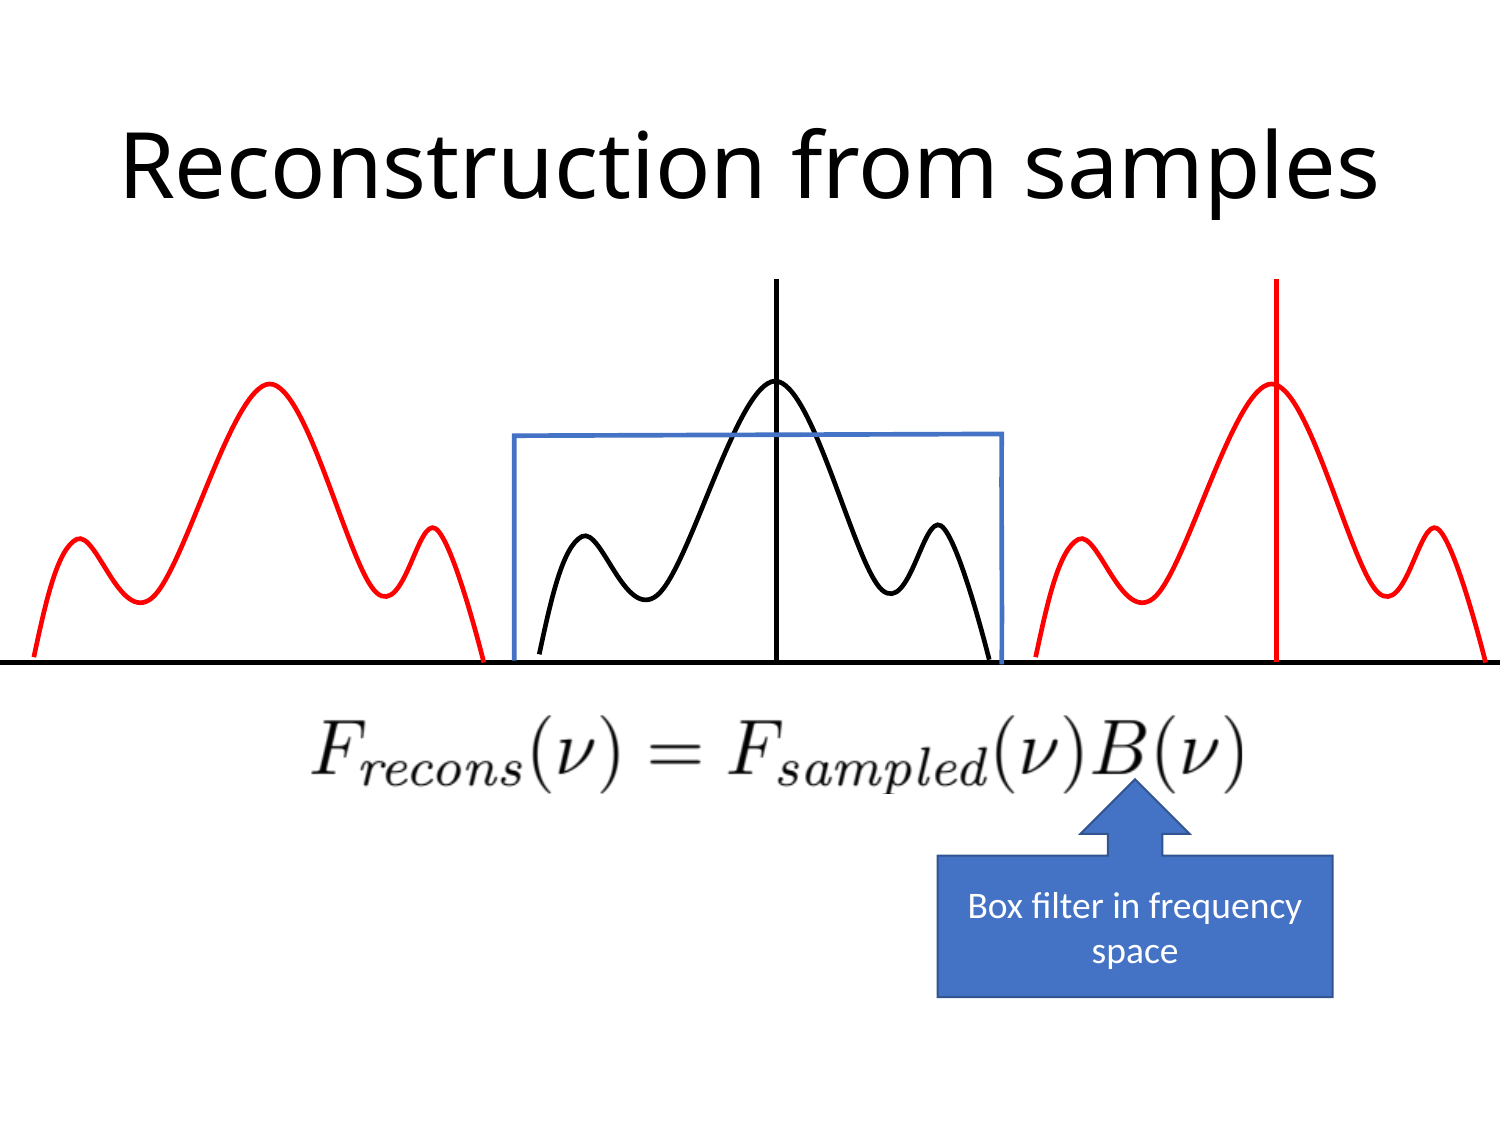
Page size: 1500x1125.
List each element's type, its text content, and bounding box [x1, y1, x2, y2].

text_box [513, 433, 776, 662]
text_box [32, 382, 485, 662]
text_box [777, 380, 816, 433]
text_box [777, 432, 1003, 662]
text_box [1034, 382, 1274, 661]
text_box [1279, 385, 1487, 662]
picture [311, 714, 1243, 794]
text_box Box filter in frequency space [936, 794, 1334, 999]
text_box [732, 380, 776, 433]
title Reconstruction from samples [103, 59, 1397, 278]
